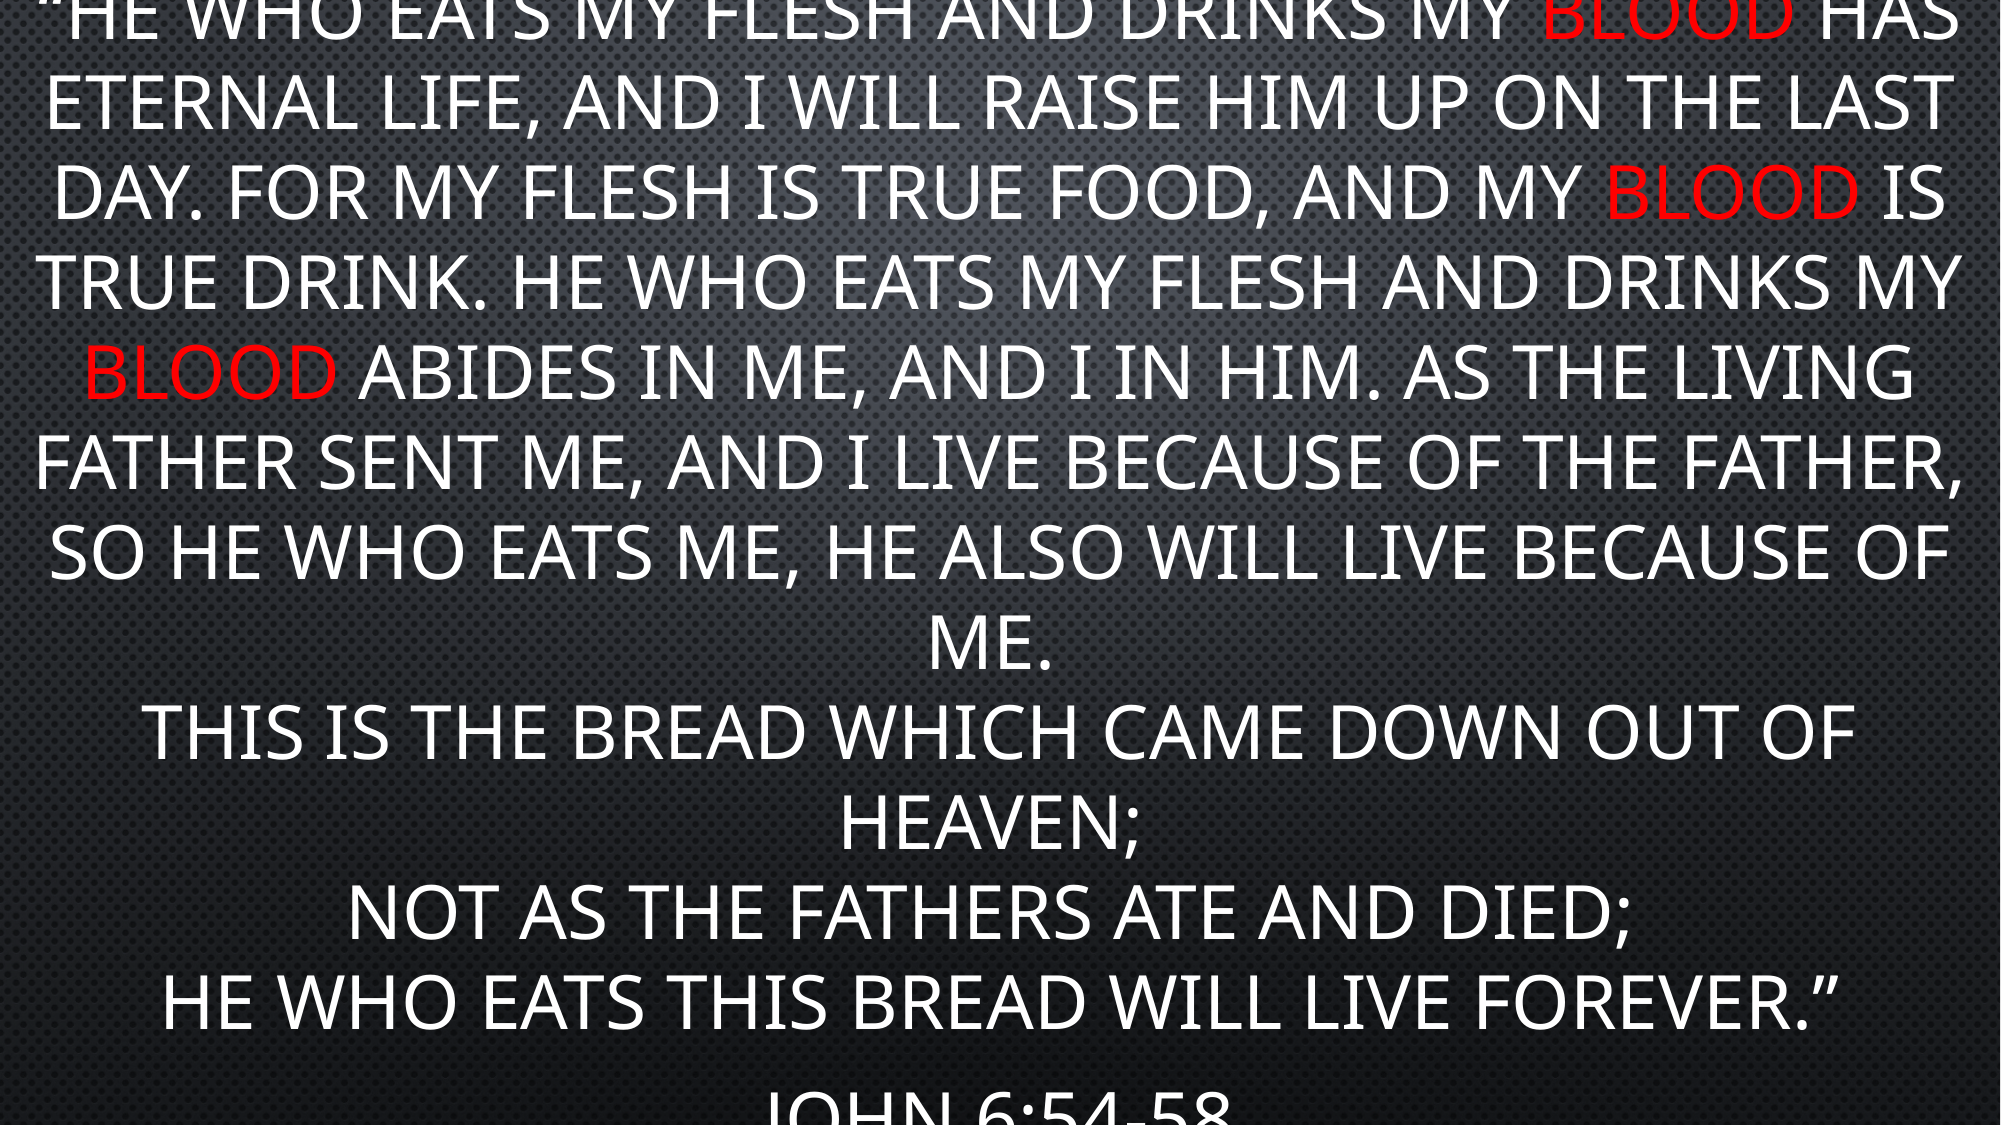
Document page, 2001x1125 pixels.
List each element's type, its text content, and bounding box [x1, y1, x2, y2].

list “He who eats My flesh and drinks My blood has eternal life, and I will raise him up on the last day. For My flesh is true food, and My blood is true drink. He who eats My flesh and drinks My blood abides in Me, and I in him. As the living Father sent Me, and I live because of the Father, so he who eats Me, he also will live because of Me. This is the bread which came down out of heaven; not as the fathers ate and died; he who eats this bread will live forever.” John 6:54-58 [9, 306, 1991, 820]
